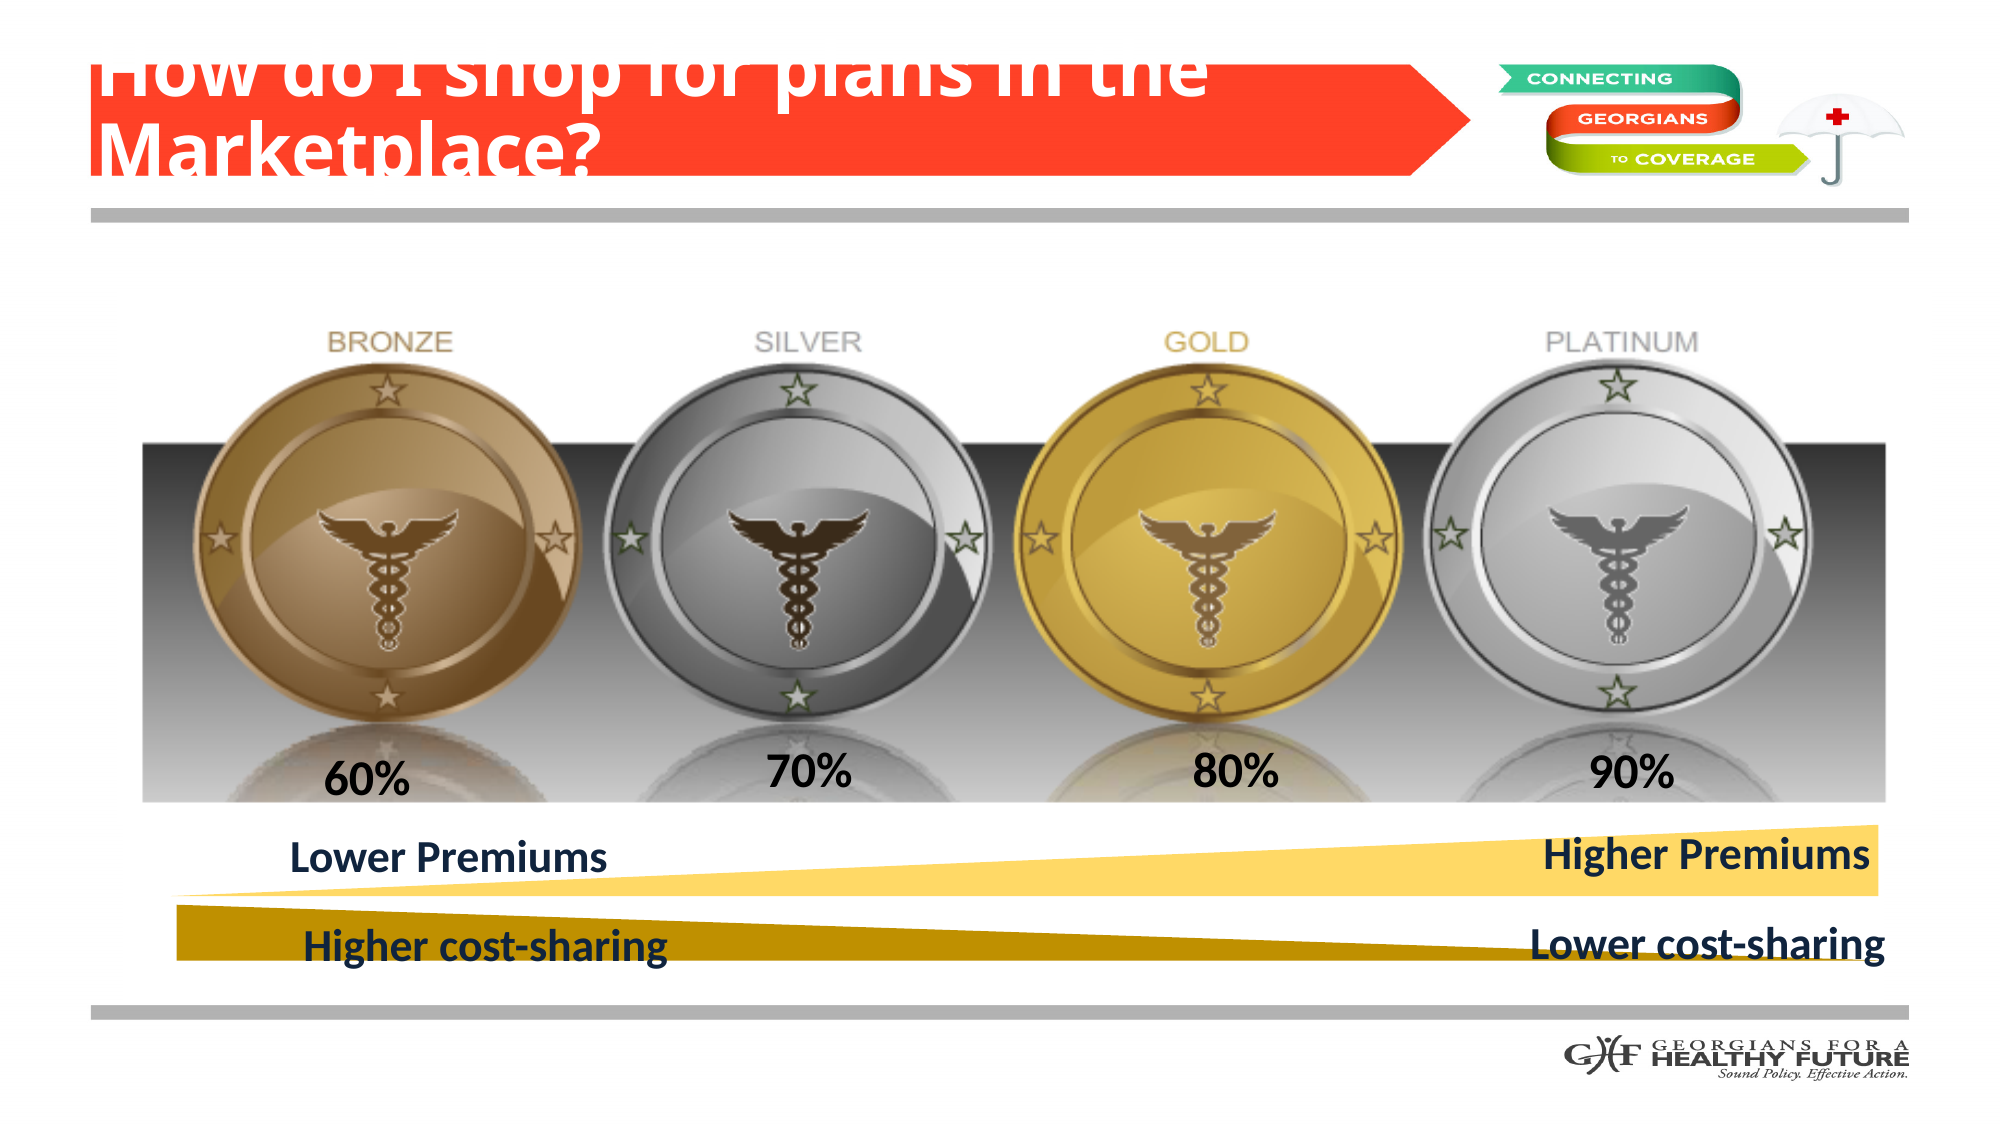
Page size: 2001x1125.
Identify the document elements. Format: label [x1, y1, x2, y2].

text_box [117, 292, 2000, 1004]
picture [0, 0, 2000, 1124]
